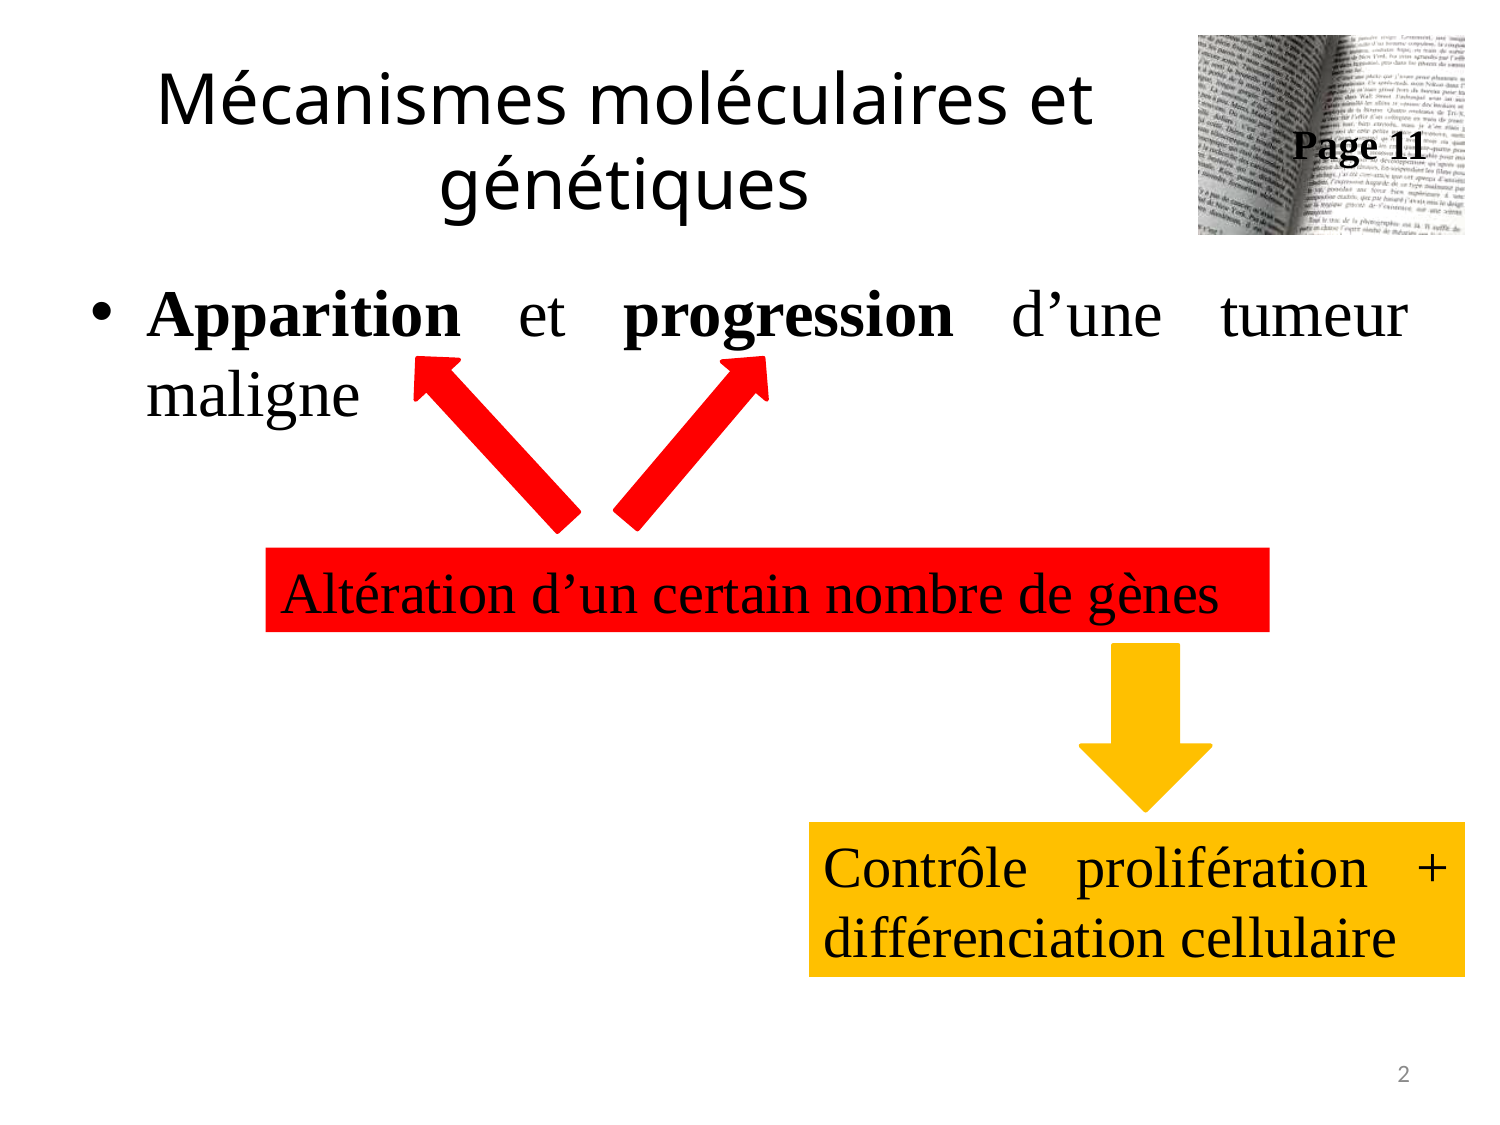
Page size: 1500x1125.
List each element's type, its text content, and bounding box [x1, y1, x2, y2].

text_box Altération d’un certain nombre de gènes [265, 547, 1270, 633]
text_box Contrôle prolifération + différenciation cellulaire [809, 822, 1465, 977]
slide_number 2 [1074, 1042, 1425, 1103]
text_box [1078, 643, 1213, 813]
picture [1198, 34, 1466, 235]
text_box Page 11 [1470, 110, 1477, 175]
list Apparition et progression d’une tumeur maligne [75, 262, 1425, 1059]
text_box [612, 355, 769, 532]
text_box [413, 355, 582, 535]
title Mécanismes moléculaires et génétiques [75, 45, 1176, 233]
